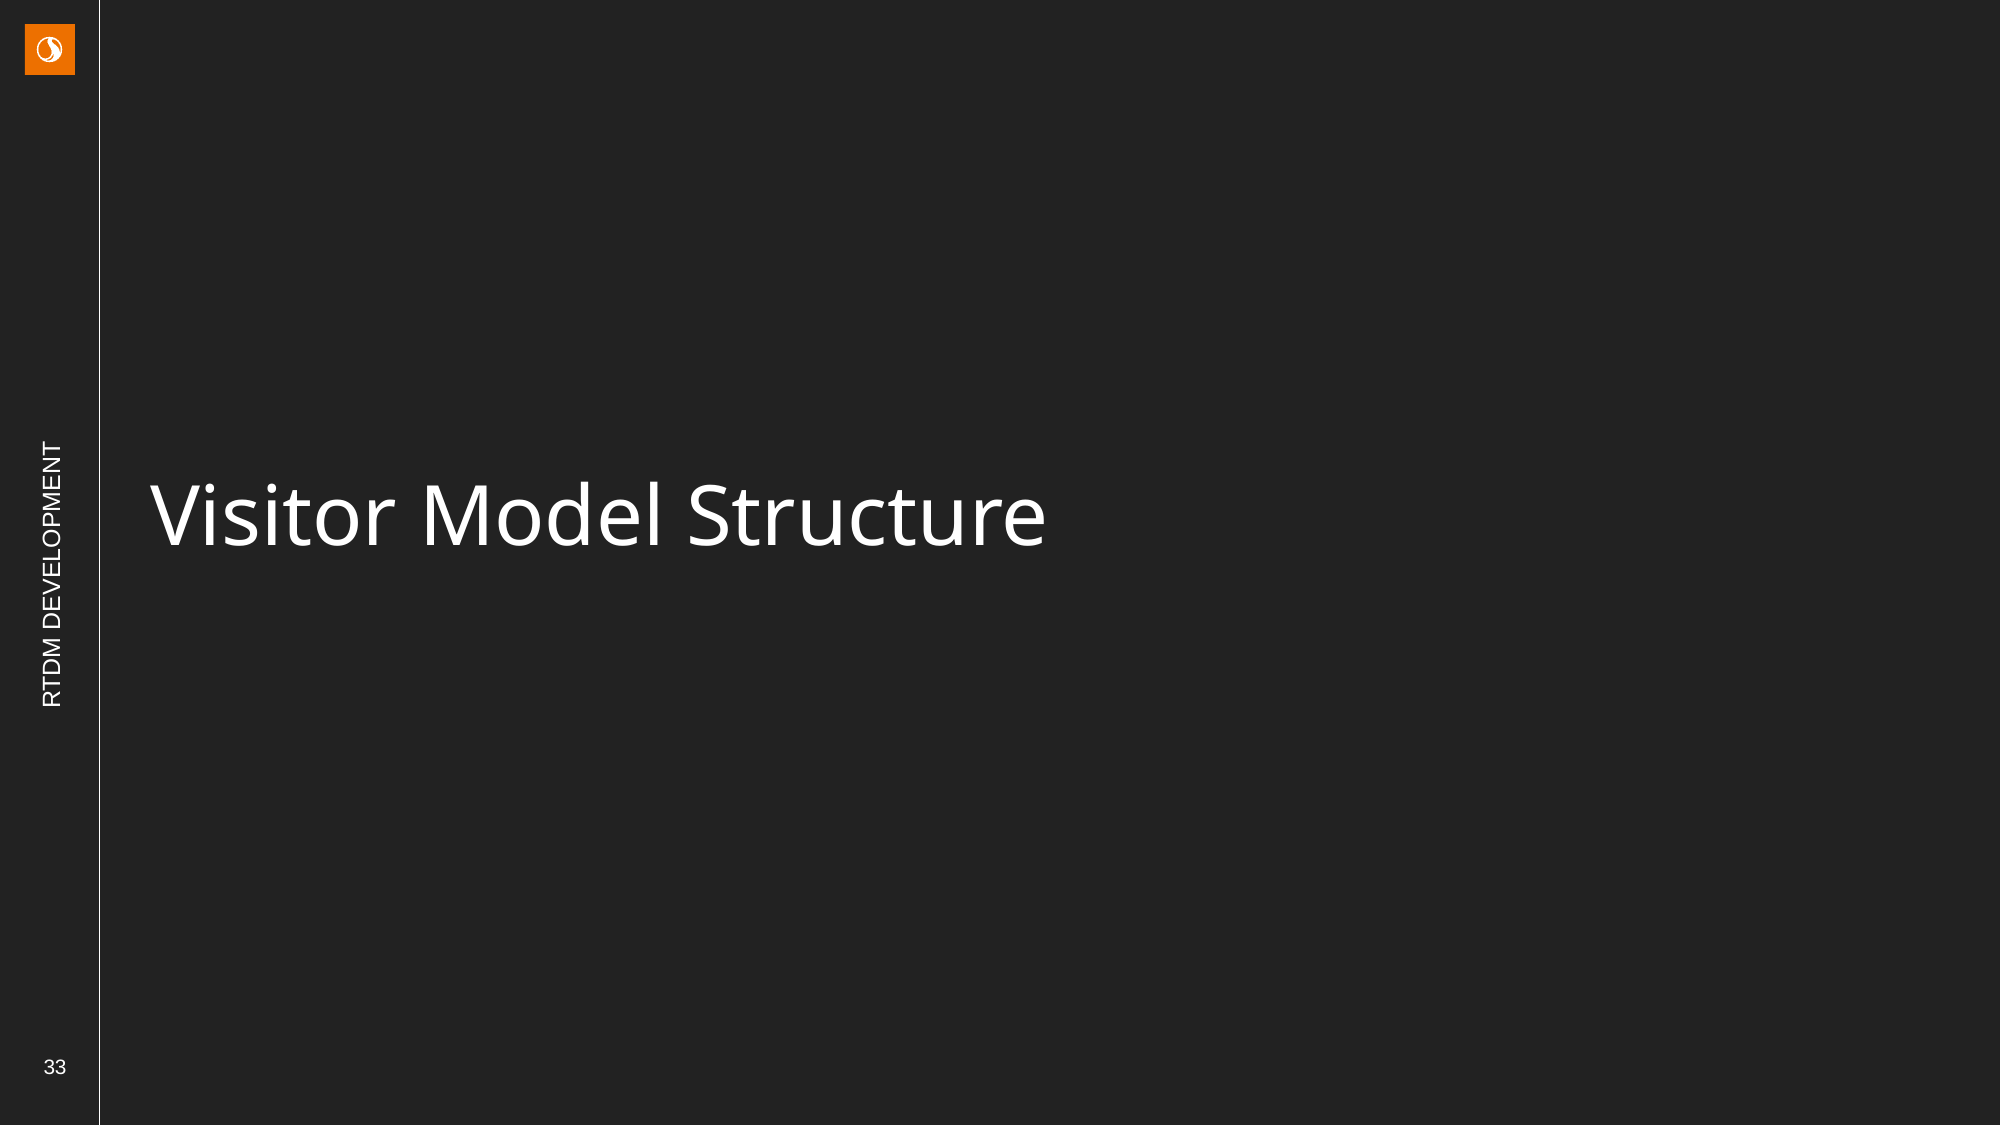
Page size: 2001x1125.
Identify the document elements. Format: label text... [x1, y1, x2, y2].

text_box 33 [28, 1036, 103, 1087]
picture [24, 24, 75, 75]
title Visitor Model Structure [150, 435, 1850, 563]
text_box RTDM DEVELOPMENT [24, 100, 75, 1051]
